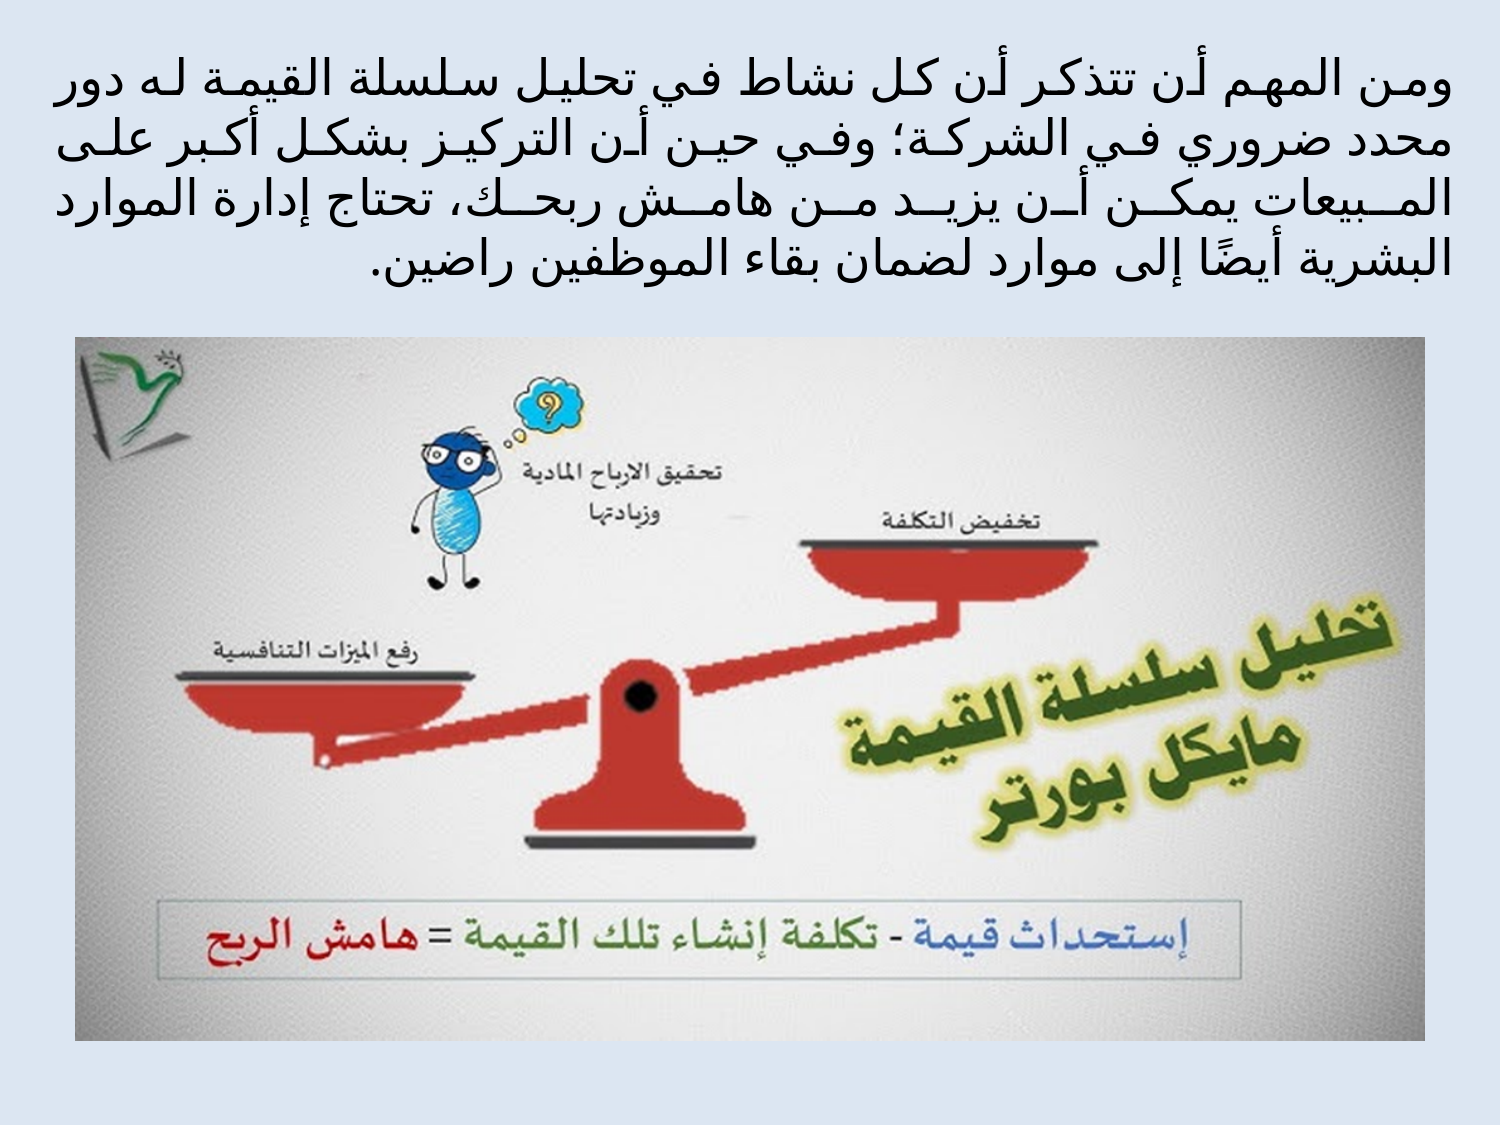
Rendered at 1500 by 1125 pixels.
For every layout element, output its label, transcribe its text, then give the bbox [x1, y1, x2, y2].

picture [74, 337, 1426, 1041]
list ومن المهم أن تتذكر أن كل نشاط في تحليل سلسلة القيمة له دور محدد ضروري في الشركة؛ وفي حين أن التركيز بشكل أكبر على المبيعات يمكن أن يزيد من هامش ربحك، تحتاج إدارة الموارد البشرية أيضًا إلى موارد لضمان بقاء الموظفين راضين. [40, 37, 1470, 780]
